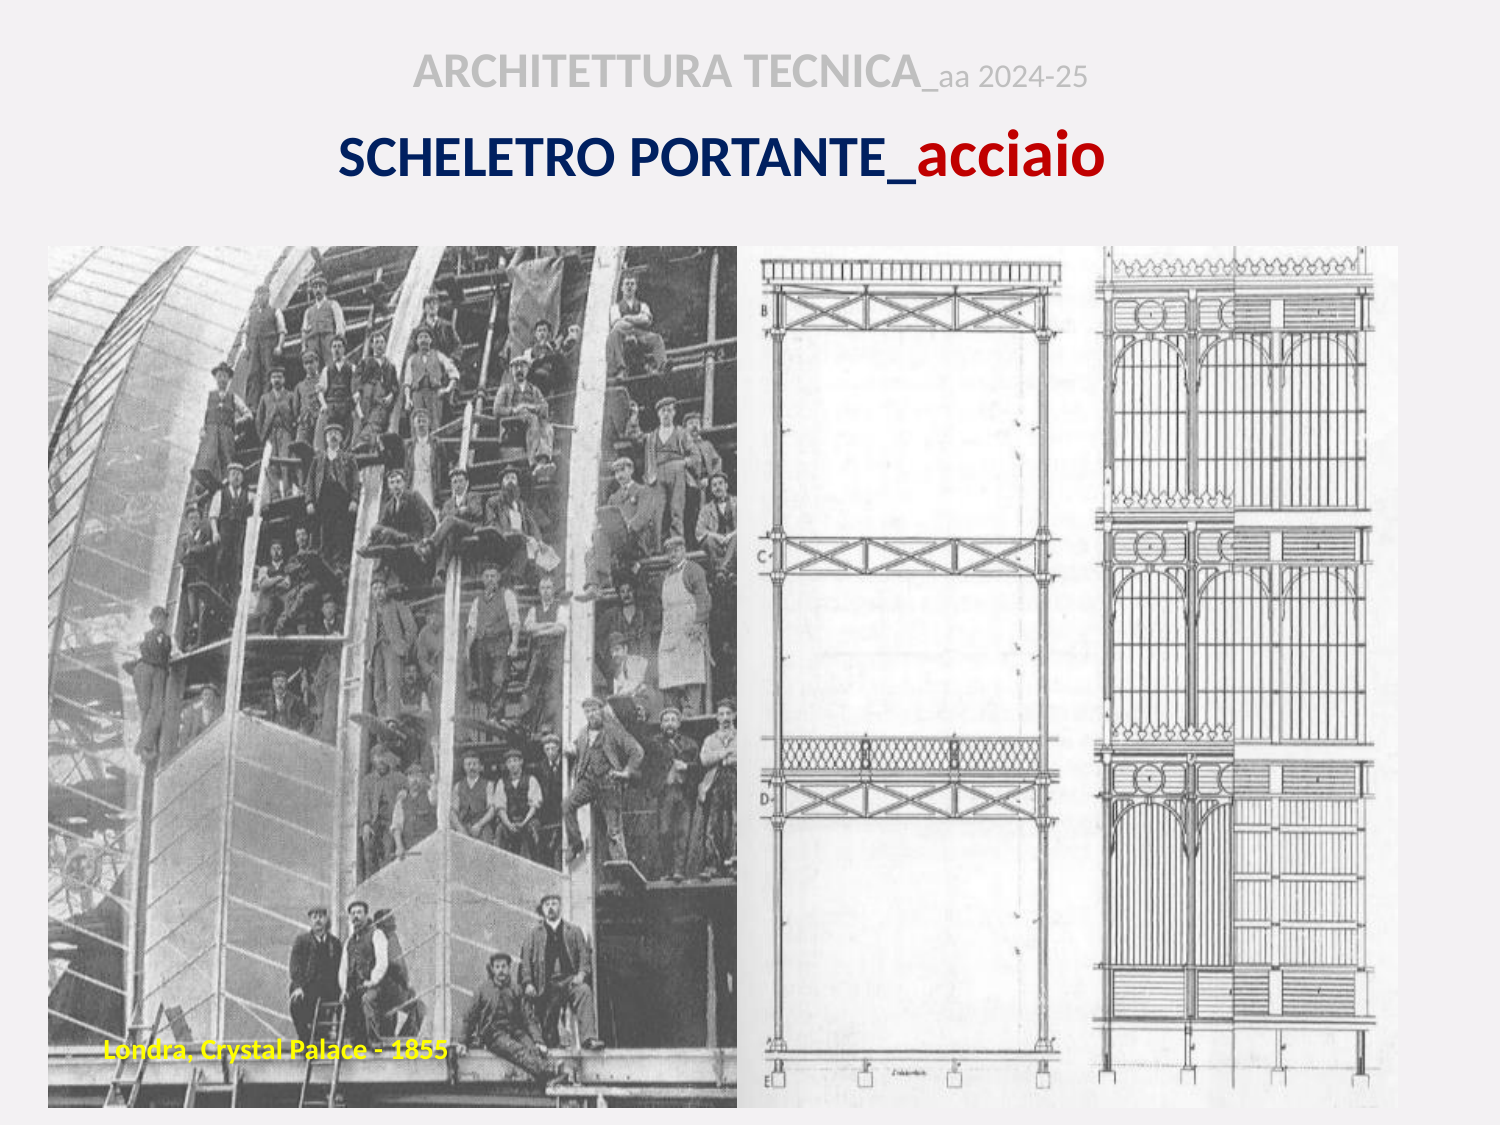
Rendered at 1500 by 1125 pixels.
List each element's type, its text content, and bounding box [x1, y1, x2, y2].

text_box ARCHITETTURA TECNICA_aa 2024-25 [188, 0, 1314, 144]
text_box SCHELETRO PORTANTE_acciaio [0, 102, 1450, 197]
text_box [48, 245, 1399, 1125]
